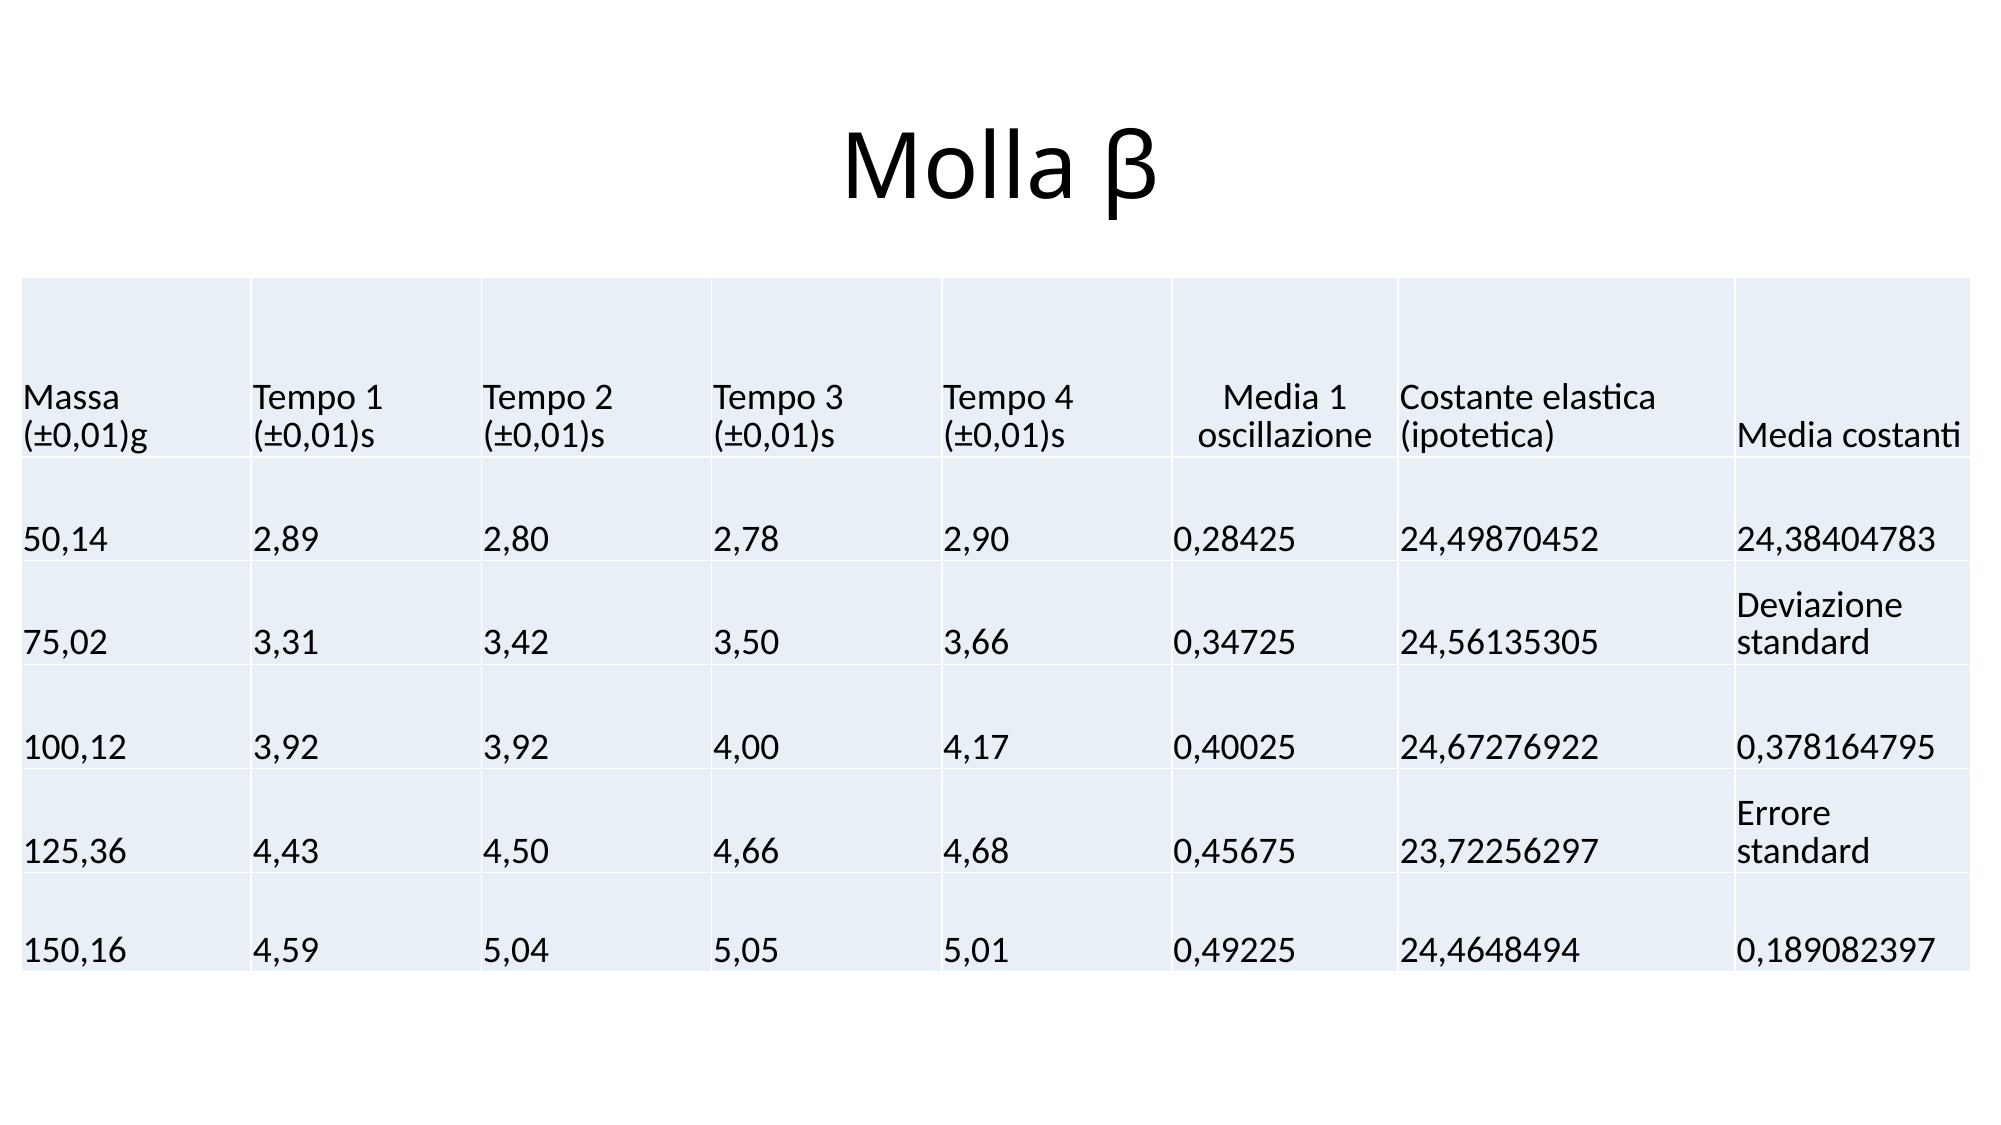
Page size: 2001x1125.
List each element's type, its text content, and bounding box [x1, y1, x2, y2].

table_cell 24,38404783 [1736, 458, 1970, 560]
table_cell 100,12 [22, 665, 250, 768]
table_header Tempo 4 (±0,01)s [943, 278, 1171, 456]
table_cell 5,05 [712, 873, 941, 971]
table_cell 3,31 [252, 561, 481, 664]
table_cell 3,50 [712, 561, 941, 664]
table_cell 75,02 [22, 561, 250, 664]
table_cell 150,16 [22, 873, 250, 971]
table_cell Errore standard [1736, 769, 1970, 872]
table_cell 50,14 [22, 458, 250, 560]
table_cell 4,17 [943, 665, 1171, 768]
table_header Tempo 1 (±0,01)s [252, 278, 481, 456]
table_cell 24,4648494 [1399, 873, 1734, 971]
table_cell 5,01 [943, 873, 1171, 971]
table_cell 24,49870452 [1399, 458, 1734, 560]
table_cell 125,36 [22, 769, 250, 872]
table_cell 0,378164795 [1736, 665, 1970, 768]
table_header Tempo 3 (±0,01)s [712, 278, 941, 456]
table_cell 2,80 [482, 458, 711, 560]
table_cell 0,49225 [1173, 873, 1397, 971]
table_cell 4,00 [712, 665, 941, 768]
table_cell 0,34725 [1173, 561, 1397, 664]
table_cell 0,40025 [1173, 665, 1397, 768]
table_header Media 1 oscillazione [1173, 278, 1397, 456]
title Molla β [137, 59, 1863, 276]
table_header Media costanti [1736, 278, 1970, 456]
table_cell 4,43 [252, 769, 481, 872]
table_cell 2,89 [252, 458, 481, 560]
table_header Massa (±0,01)g [22, 278, 250, 456]
table_cell 24,67276922 [1399, 665, 1734, 768]
table_cell 0,189082397 [1736, 873, 1970, 971]
table_cell 2,78 [712, 458, 941, 560]
table_cell 4,66 [712, 769, 941, 872]
table_cell 3,92 [482, 665, 711, 768]
table_cell Deviazione standard [1736, 561, 1970, 664]
table_header Tempo 2 (±0,01)s [482, 278, 711, 456]
table_cell 4,50 [482, 769, 711, 872]
table_cell 23,72256297 [1399, 769, 1734, 872]
table_cell 3,92 [252, 665, 481, 768]
table_cell 0,45675 [1173, 769, 1397, 872]
table_cell 3,66 [943, 561, 1171, 664]
table_cell 4,68 [943, 769, 1171, 872]
table_header Costante elastica (ipotetica) [1399, 278, 1734, 456]
table_cell 5,04 [482, 873, 711, 971]
table_cell 4,59 [252, 873, 481, 971]
table_cell 2,90 [943, 458, 1171, 560]
table_cell 0,28425 [1173, 458, 1397, 560]
table_cell 24,56135305 [1399, 561, 1734, 664]
table_cell 3,42 [482, 561, 711, 664]
